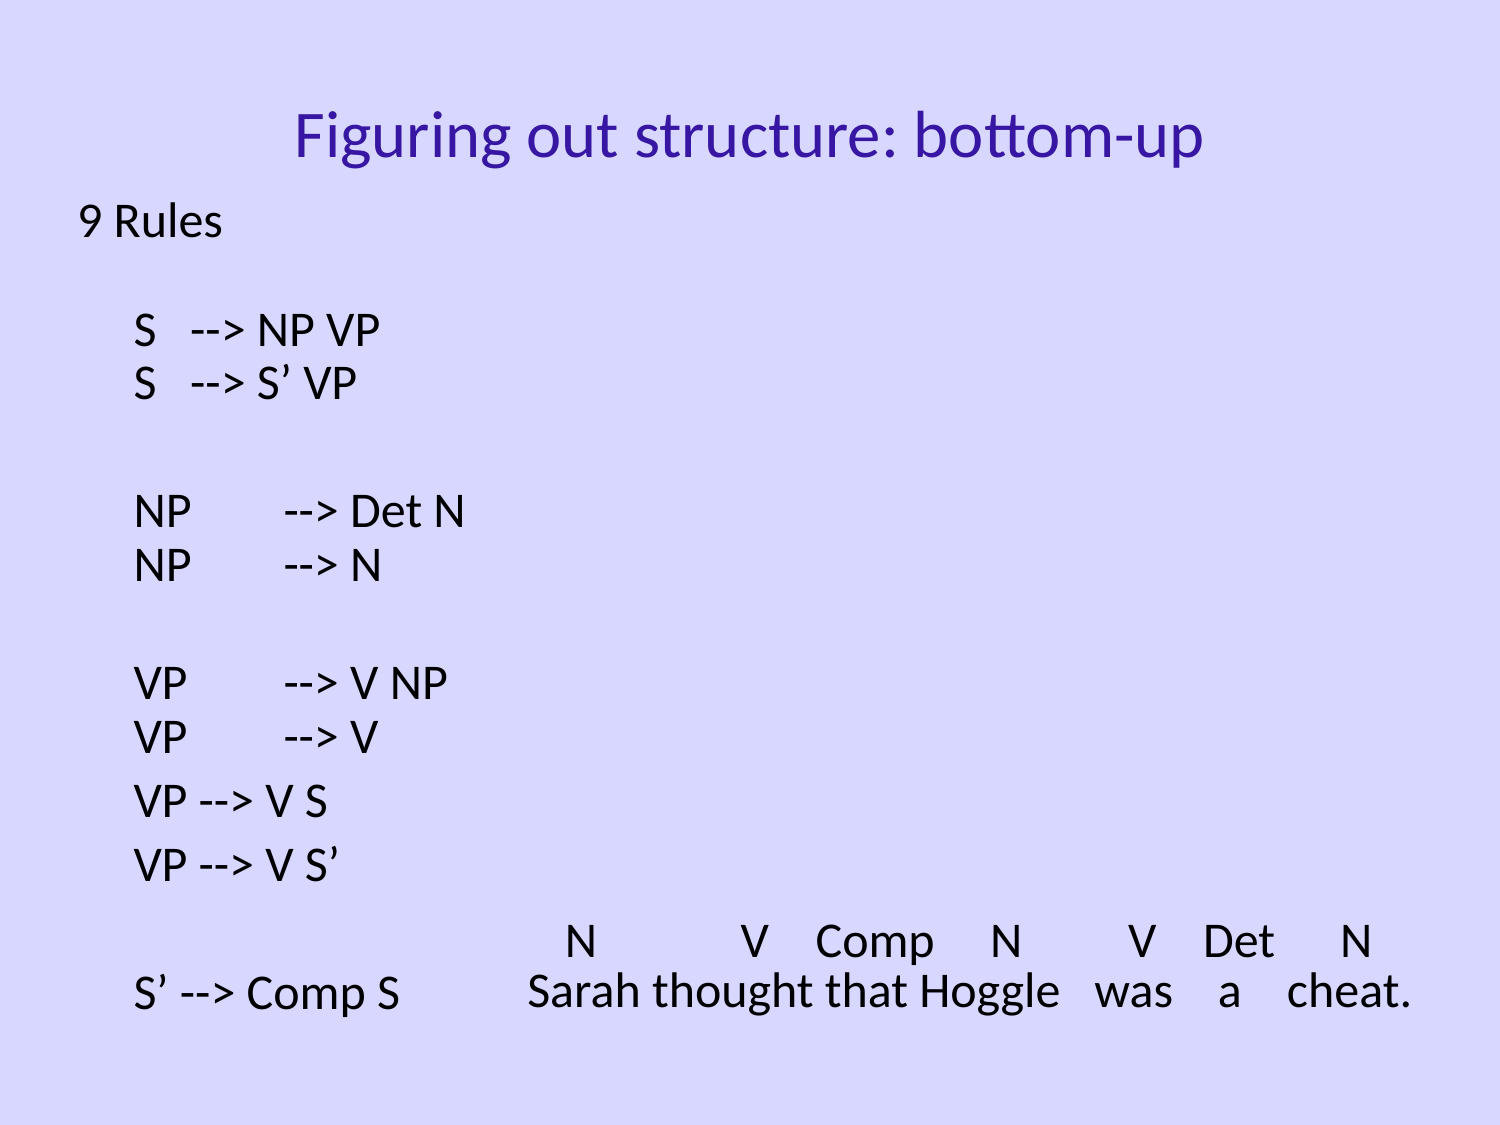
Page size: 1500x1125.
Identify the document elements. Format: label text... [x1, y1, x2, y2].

title Figuring out structure: bottom-up [0, 37, 1500, 226]
text_box N [975, 899, 1038, 949]
text_box Det [1188, 899, 1291, 949]
text_box N [1325, 899, 1388, 949]
text_box Sarah thought that Hoggle was a cheat. [512, 949, 1463, 1025]
text_box 9 Rules S --> NP VP S --> S’ VP NP --> Det N NP --> N VP --> V NP VP --> V VP --> V S VP --> V S’ S’ --> Comp S [62, 187, 813, 1088]
text_box V [1113, 899, 1172, 949]
text_box Comp [800, 899, 950, 949]
text_box N [550, 899, 613, 949]
text_box V [725, 899, 784, 949]
